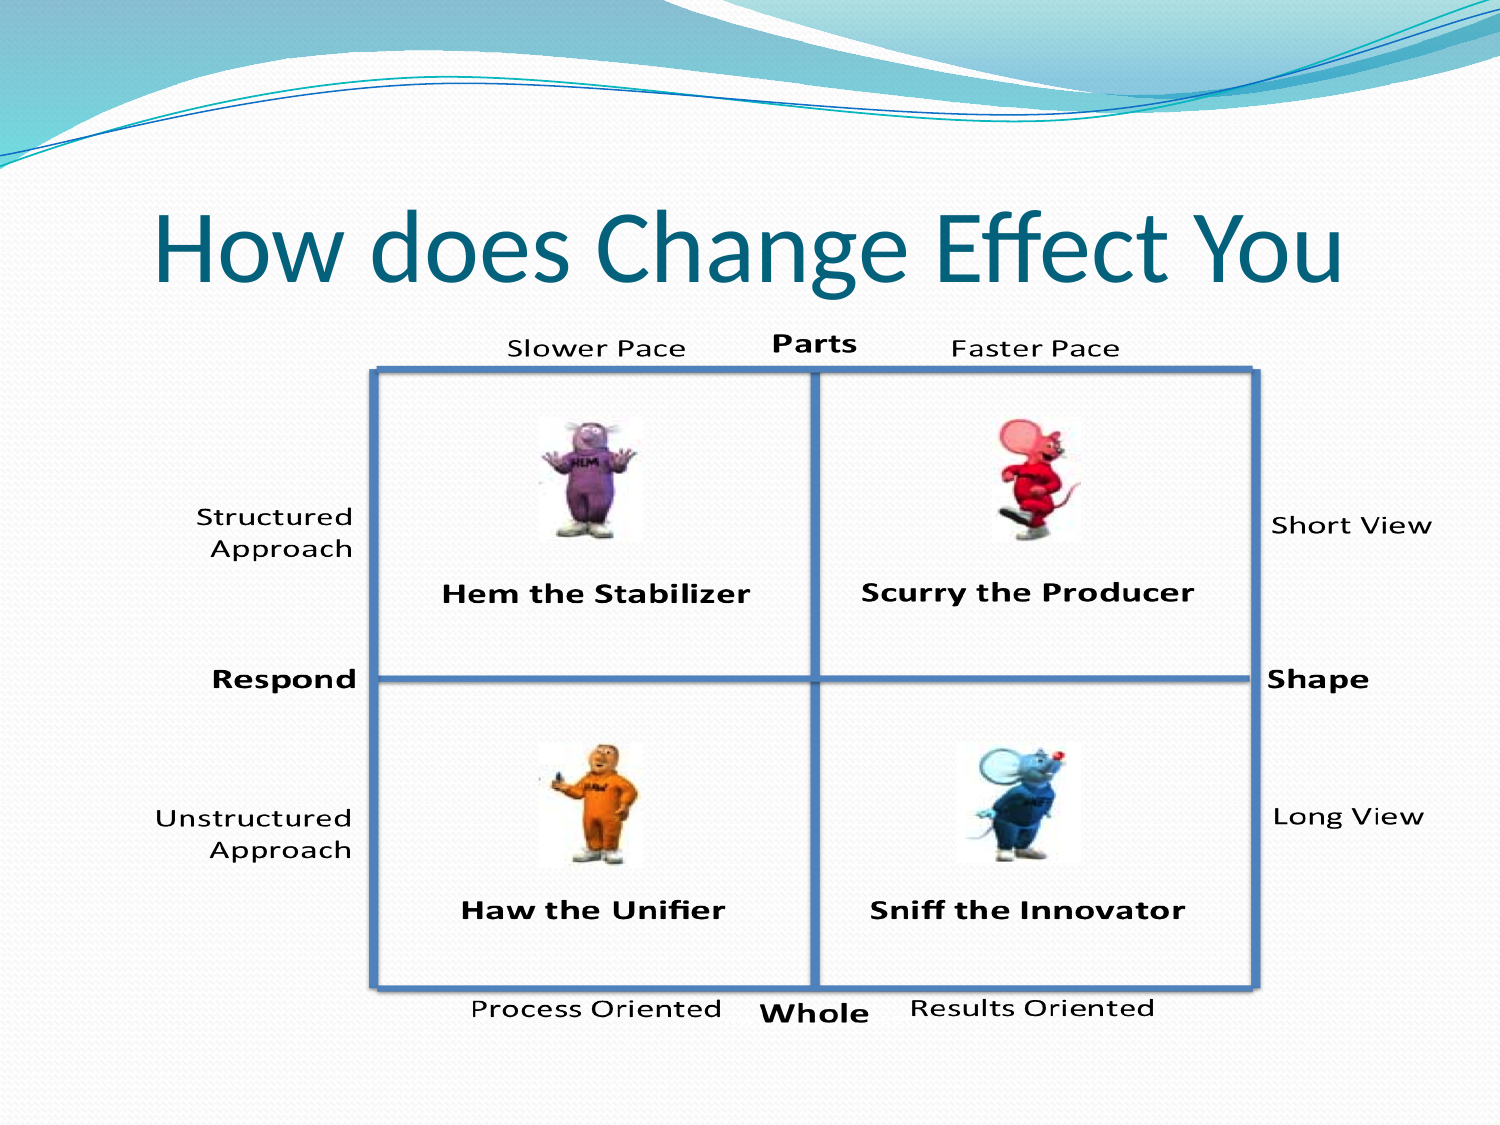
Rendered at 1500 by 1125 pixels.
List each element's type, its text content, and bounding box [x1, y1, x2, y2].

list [112, 317, 1451, 1038]
title How does Change Effect You [75, 115, 1425, 303]
